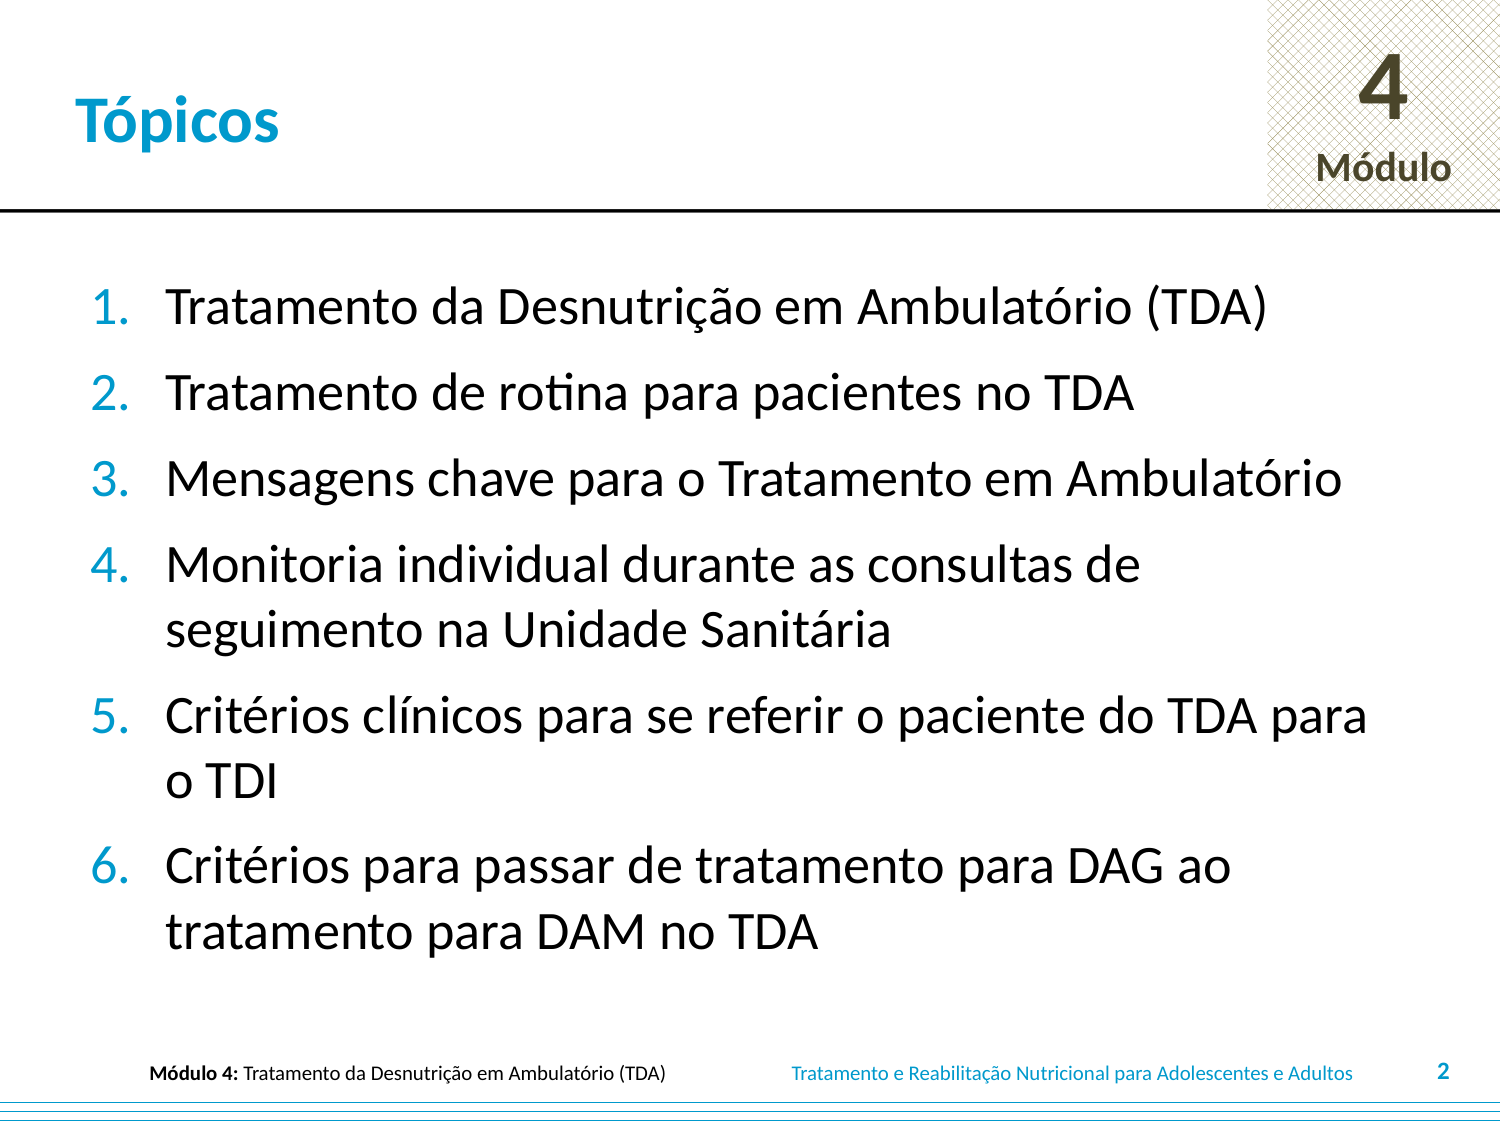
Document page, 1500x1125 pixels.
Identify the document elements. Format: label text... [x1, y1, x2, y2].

title Tópicos [0, 0, 1288, 233]
list Tratamento da Desnutrição em Ambulatório (TDA) Tratamento de rotina para pacientes no TDA Mensagens chave para o Tratamento em Ambulatório Monitoria individual durante as consultas de seguimento na Unidade Sanitária Critérios clínicos para se referir o paciente do TDA para o TDI Critérios para passar de tratamento para DAG ao tratamento para DAM no TDA [74, 262, 1426, 1006]
slide_number 2 [1389, 1050, 1465, 1088]
